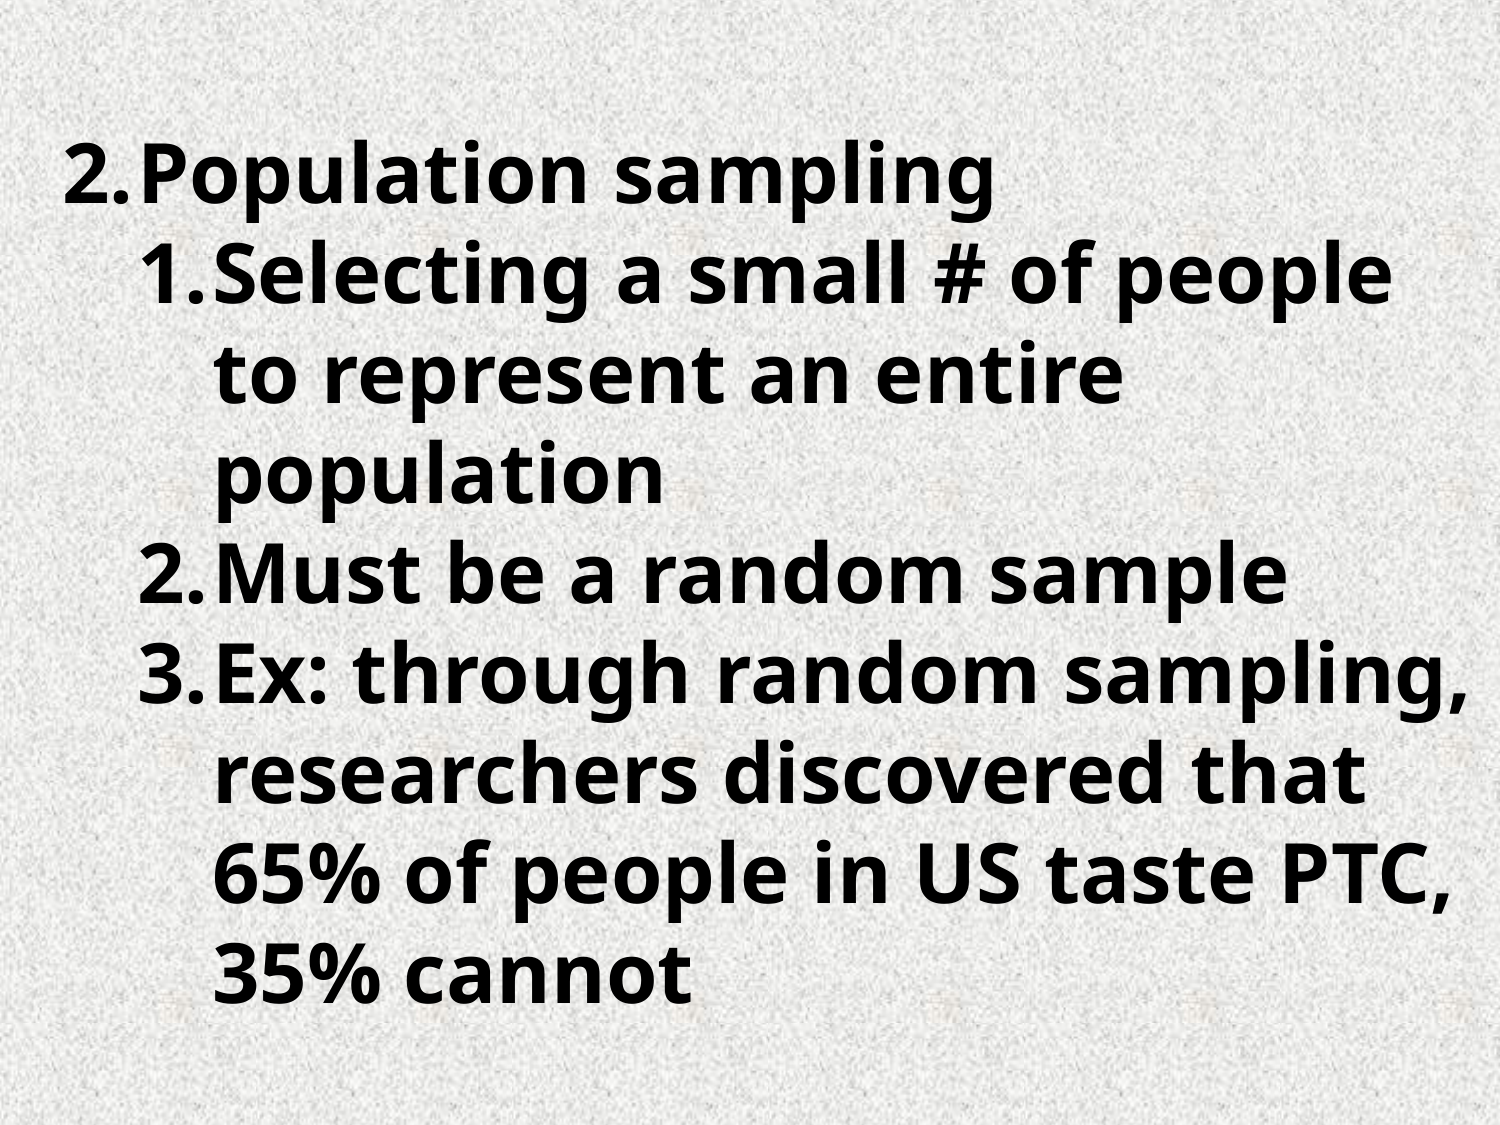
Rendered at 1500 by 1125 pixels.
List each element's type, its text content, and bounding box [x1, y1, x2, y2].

text_box Population sampling Selecting a small # of people to represent an entire population Must be a random sample Ex: through random sampling, researchers discovered that 65% of people in US taste PTC, 35% cannot [47, 112, 1500, 1028]
picture [0, 0, 1500, 1125]
